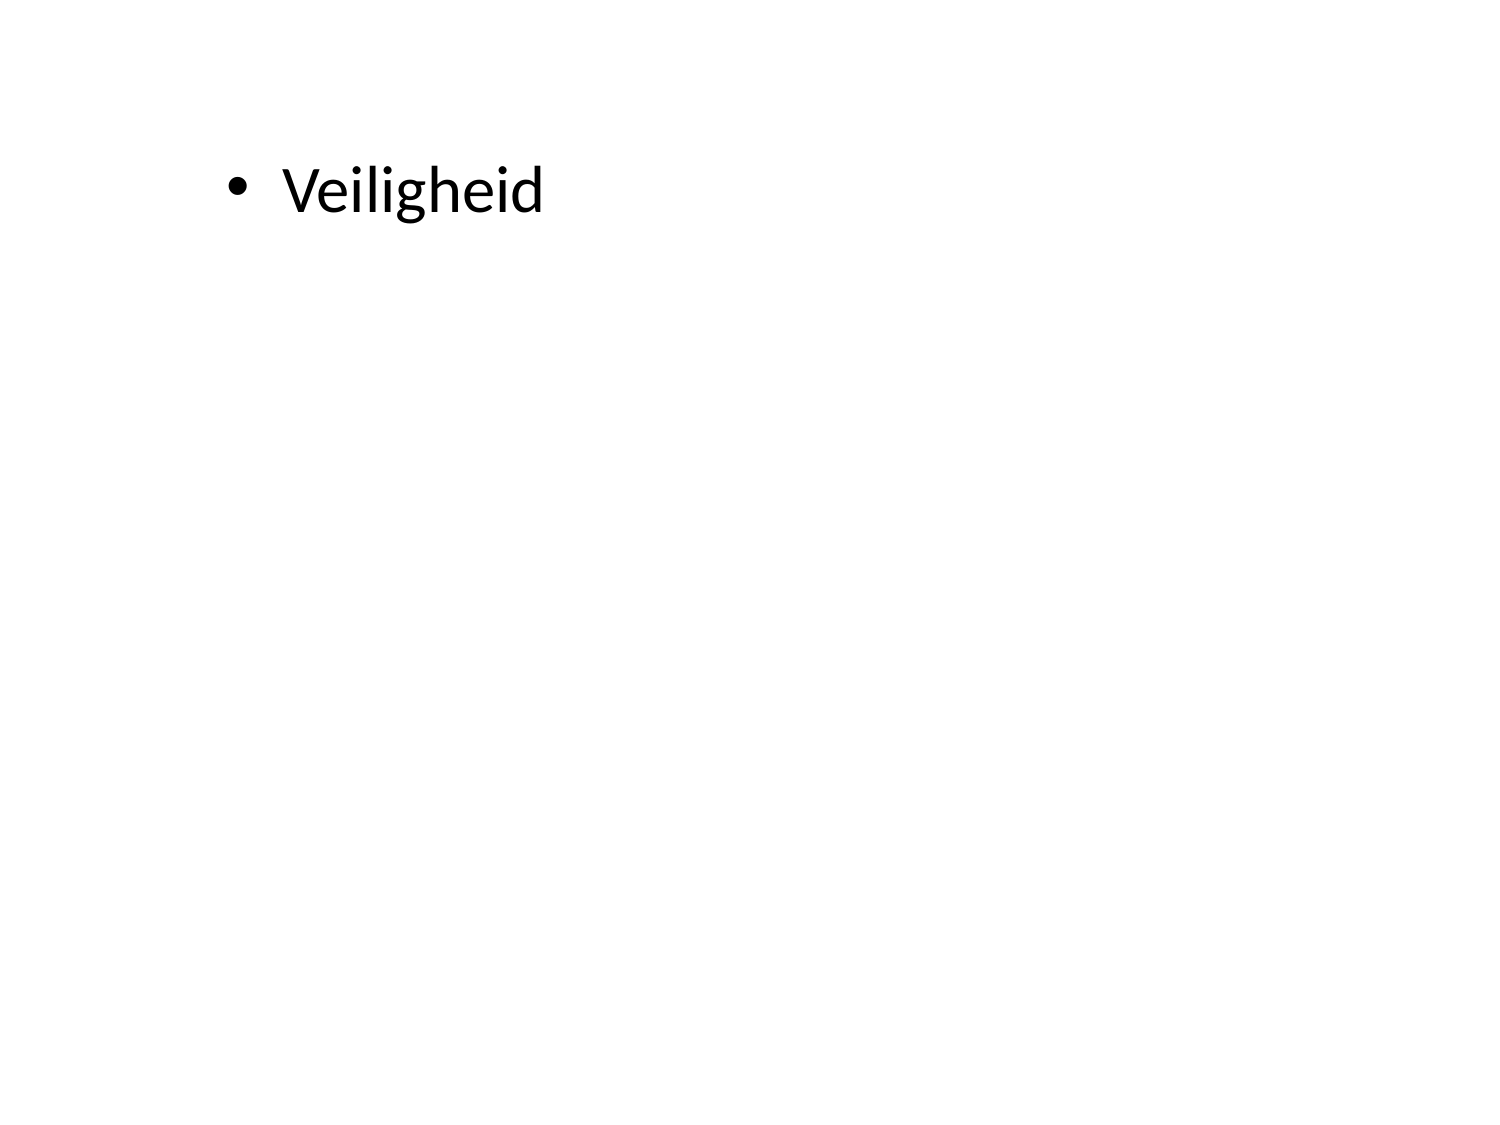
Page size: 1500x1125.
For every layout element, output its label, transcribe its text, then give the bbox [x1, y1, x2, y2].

list Veiligheid [210, 44, 1425, 1005]
